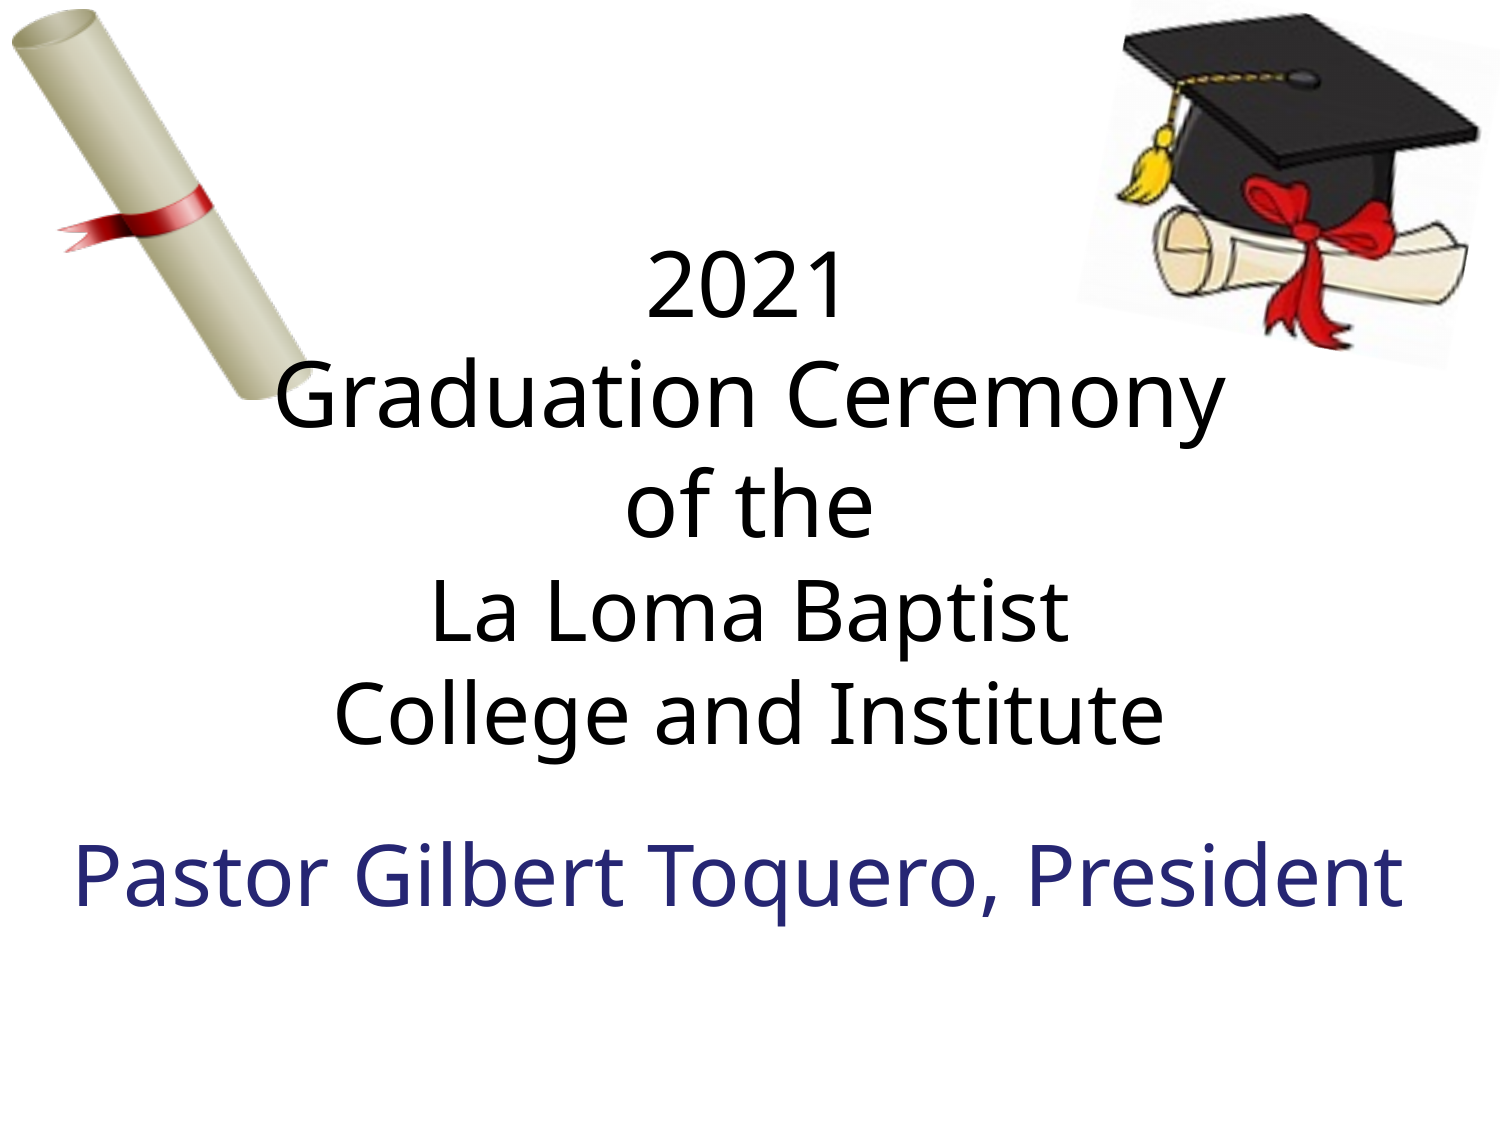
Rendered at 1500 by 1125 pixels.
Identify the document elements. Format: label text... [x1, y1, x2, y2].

text_box 2021 Graduation Ceremony of the La Loma Baptist College and Institute Pastor Gilbert Toquero, President [0, 112, 1500, 1038]
picture [1101, 0, 1500, 340]
picture [12, 9, 313, 401]
